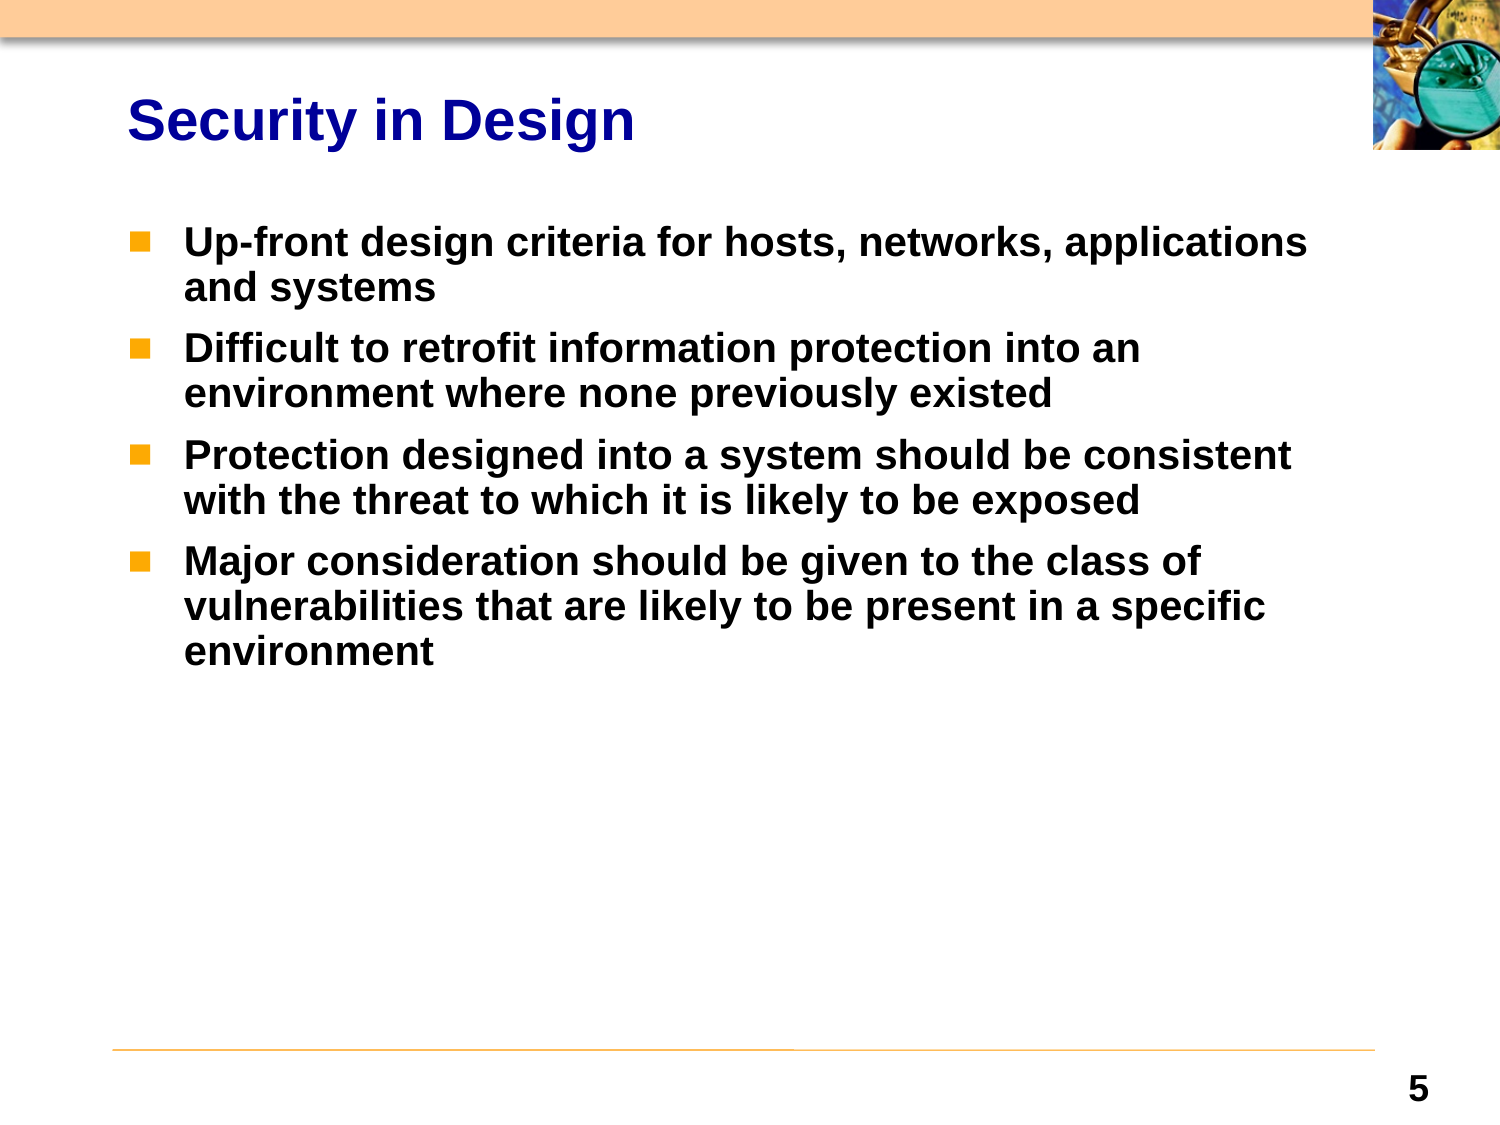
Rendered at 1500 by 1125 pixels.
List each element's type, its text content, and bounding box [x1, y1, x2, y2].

picture [1373, 0, 1500, 150]
title Security in Design [112, 45, 1375, 200]
list Up-front design criteria for hosts, networks, applications and systems Difficult to retrofit information protection into an environment where none previously existed Protection designed into a system should be consistent with the threat to which it is likely to be exposed Major consideration should be given to the class of vulnerabilities that are likely to be present in a specific environment [112, 212, 1372, 1015]
